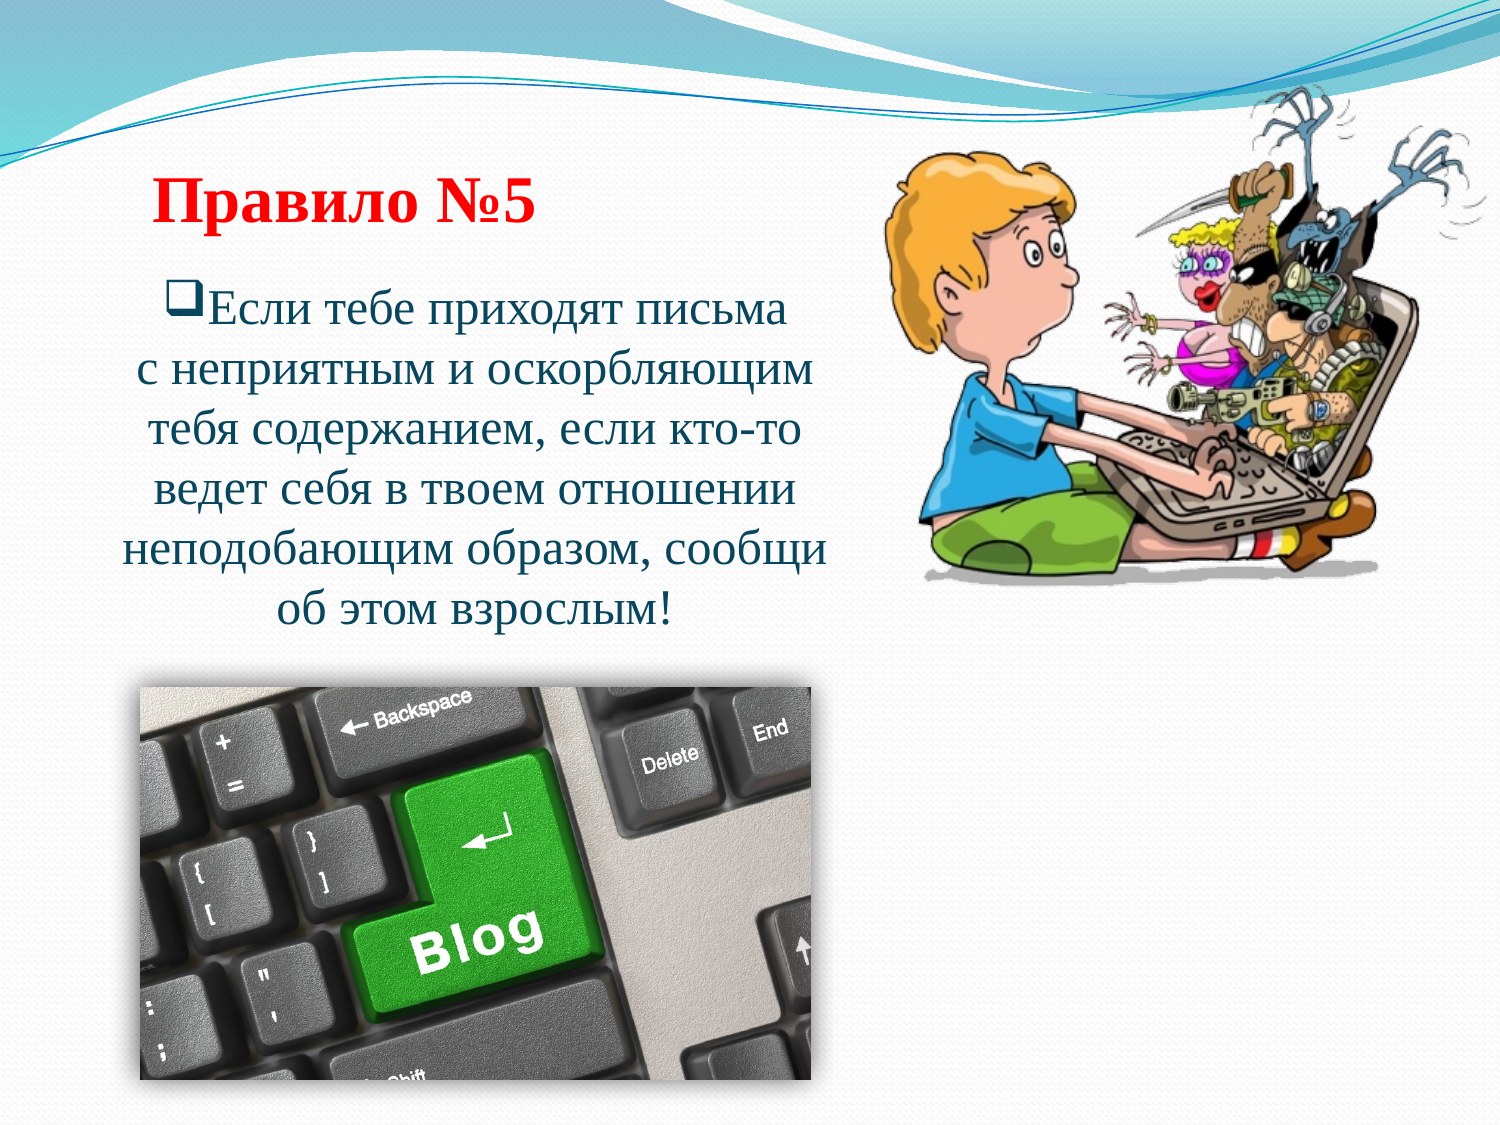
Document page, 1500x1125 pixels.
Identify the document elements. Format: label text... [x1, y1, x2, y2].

picture [832, 41, 1496, 614]
picture [139, 687, 811, 1080]
text_box Правило №5 [137, 148, 553, 244]
text_box Если тебе приходят письма с неприятным и оскорбляющим тебя содержанием, если кто-то ведет себя в твоем отношении неподобающим образом, сообщи об этом взрослым! [100, 267, 851, 642]
